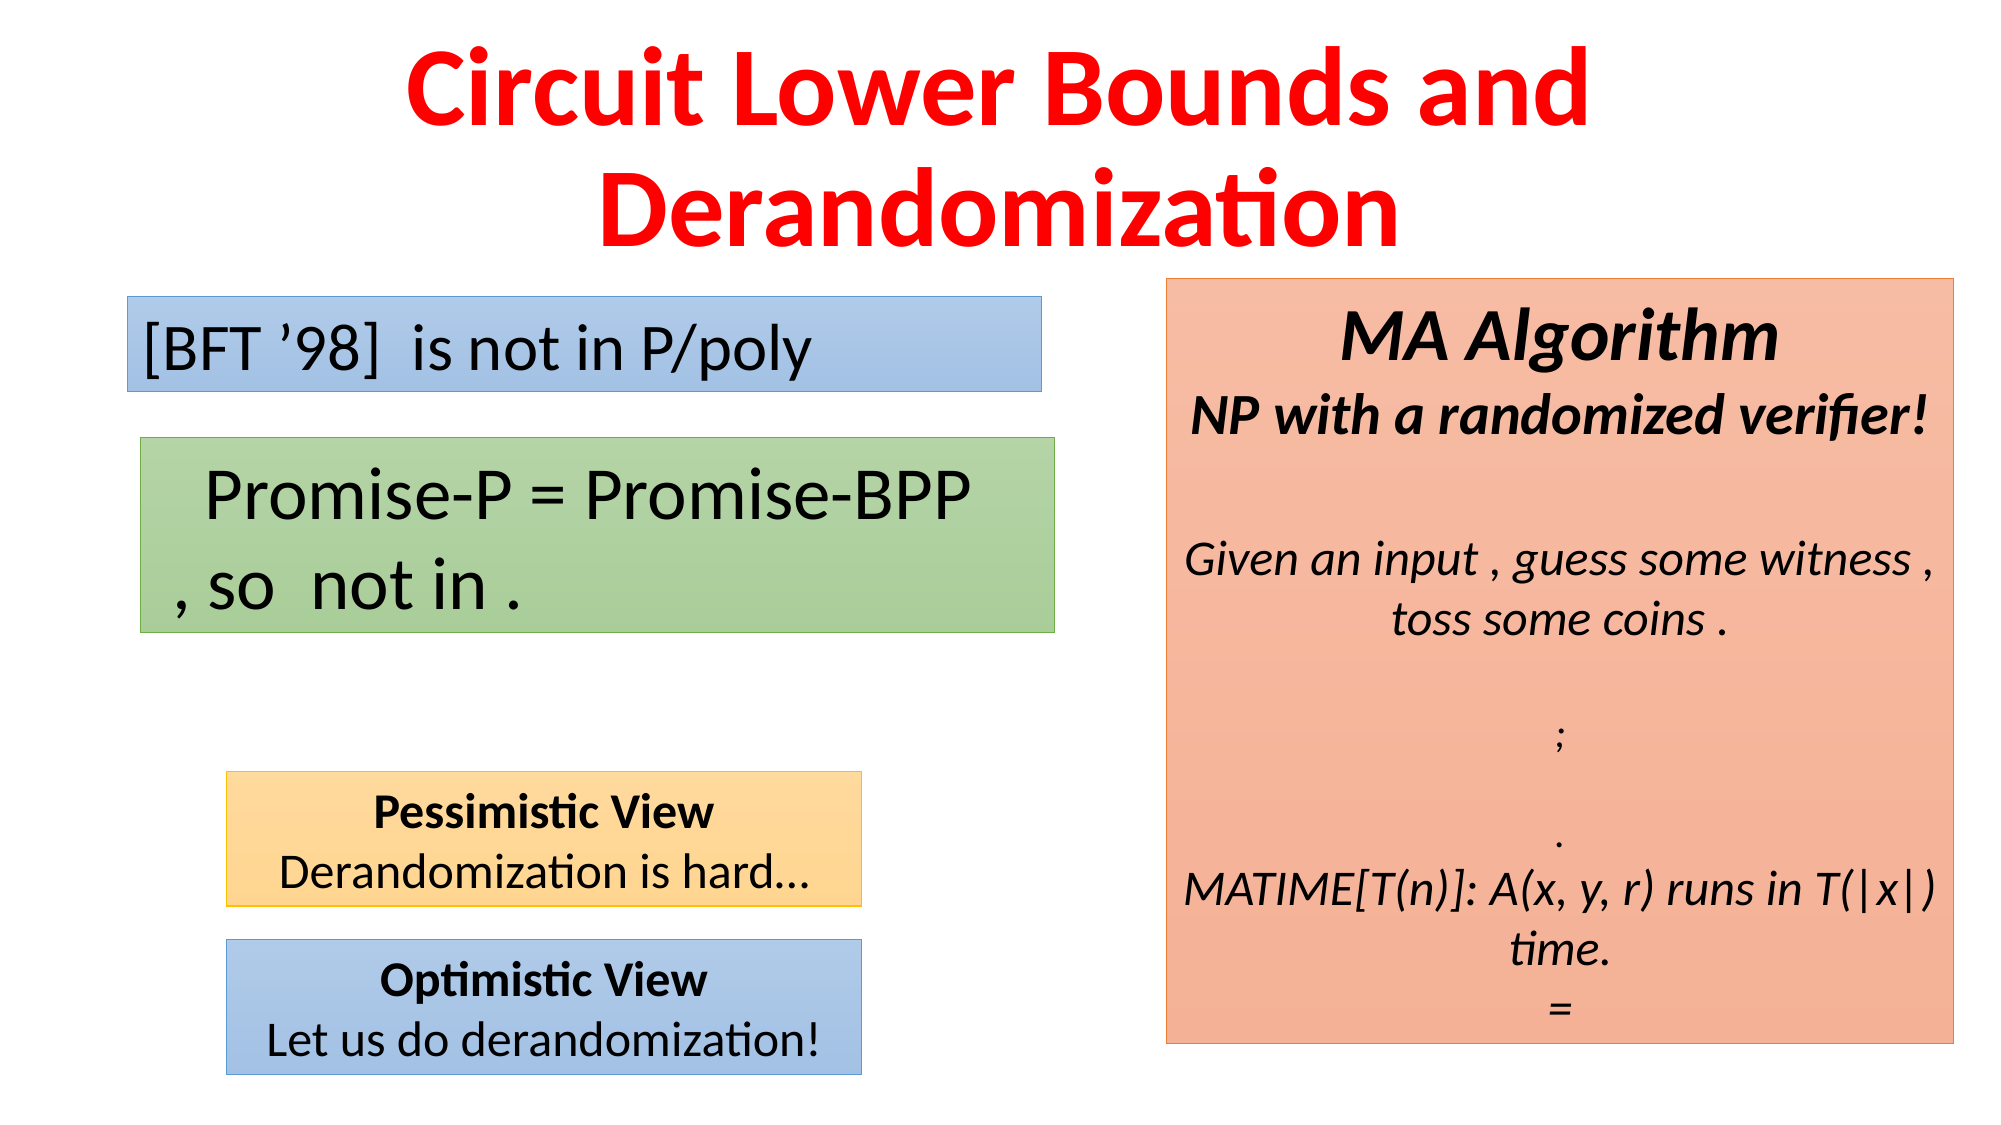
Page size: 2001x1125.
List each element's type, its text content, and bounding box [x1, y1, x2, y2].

text_box Pessimistic View Derandomization is hard… [226, 771, 862, 907]
text_box Optimistic View Let us do derandomization! [226, 939, 862, 1075]
title Circuit Lower Bounds and Derandomization [81, 20, 1919, 279]
